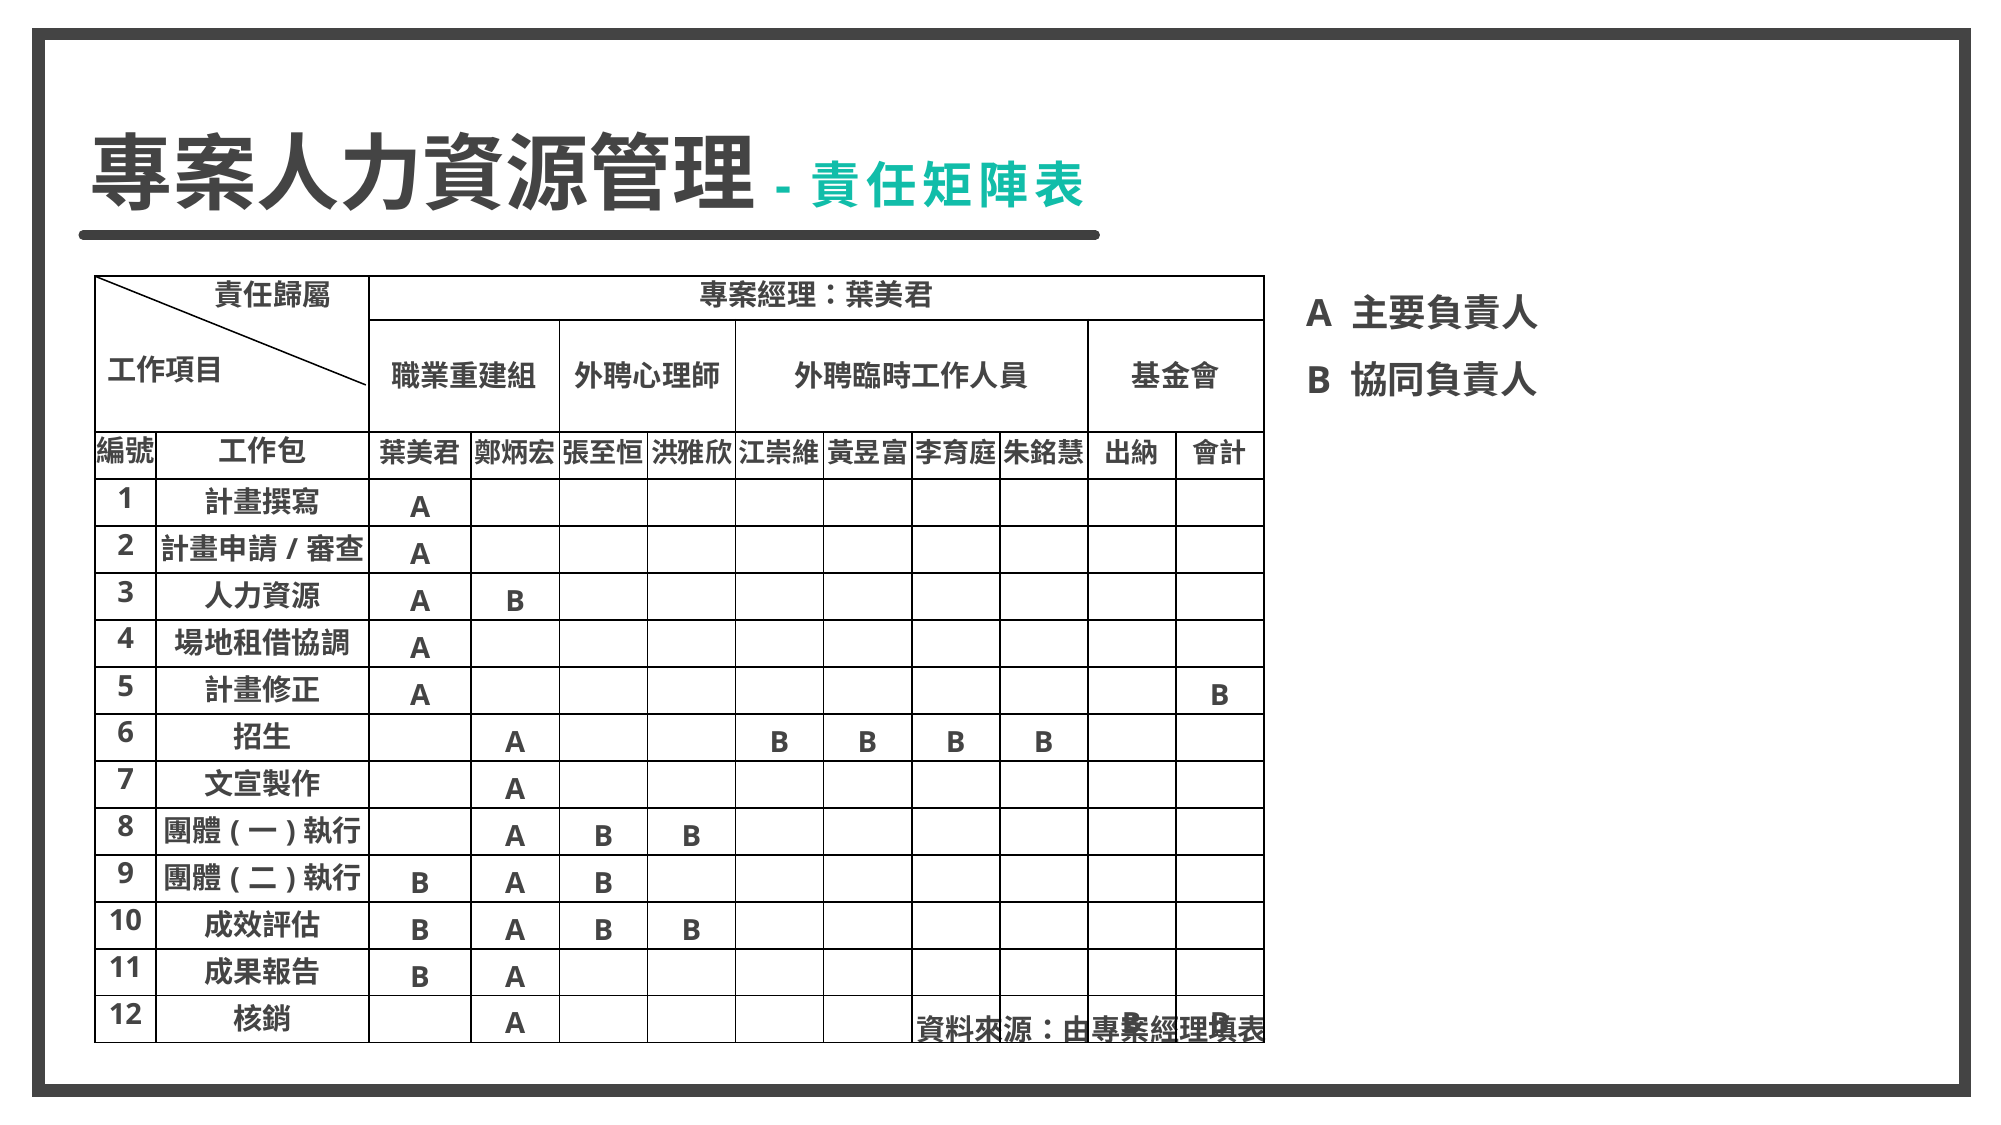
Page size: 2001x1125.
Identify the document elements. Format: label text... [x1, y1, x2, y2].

table_cell 1 [96, 480, 155, 525]
table_cell 外聘臨時工作人員 [736, 321, 1087, 431]
table_cell 團體(二)執行 [157, 856, 368, 901]
table_cell 工作包 [157, 433, 368, 478]
table_cell [736, 480, 823, 525]
table_cell [648, 856, 735, 901]
table_cell 3 [96, 574, 155, 619]
table_cell 10 [96, 903, 155, 948]
table_cell B [913, 715, 999, 760]
table_cell 朱銘慧 [1001, 433, 1087, 478]
table_cell 文宣製作 [157, 762, 368, 807]
table_cell 出納 [1089, 433, 1175, 478]
table_cell [1089, 762, 1175, 807]
table_cell 成果報告 [157, 950, 368, 995]
table_cell [1089, 950, 1175, 995]
table_cell B [560, 809, 647, 854]
table_cell B [1001, 715, 1087, 760]
table_cell A [370, 480, 470, 525]
table_cell 基金會 [1089, 321, 1263, 431]
table_cell [1001, 574, 1087, 619]
table_cell 招生 [157, 715, 368, 760]
table_cell 會計 [1177, 433, 1263, 478]
table_cell B [472, 574, 559, 619]
table_cell [560, 527, 647, 572]
table_cell 黃昱富 [824, 433, 911, 478]
table_cell [472, 668, 559, 713]
table_header 專案經理：葉美君 [370, 277, 1263, 319]
table_cell 5 [96, 668, 155, 713]
table_cell [1177, 574, 1263, 619]
table_cell [824, 668, 911, 713]
table_cell [913, 668, 999, 713]
table_cell [824, 621, 911, 666]
table_cell [560, 668, 647, 713]
table_cell A [370, 668, 470, 713]
table_cell B [1177, 996, 1263, 1042]
table_cell [1089, 715, 1175, 760]
table_cell [560, 762, 647, 807]
table_cell [370, 809, 470, 854]
table_cell [824, 809, 911, 854]
table_cell [913, 996, 999, 1042]
table_cell 編號 [96, 433, 155, 478]
table_cell 12 [96, 996, 155, 1042]
table_cell [1177, 856, 1263, 901]
table_cell [648, 950, 735, 995]
table_cell [913, 856, 999, 901]
table_cell [370, 715, 470, 760]
table_cell B [370, 903, 470, 948]
table_cell 人力資源 [157, 574, 368, 619]
table_cell [1089, 574, 1175, 619]
table_cell B [560, 903, 647, 948]
table_cell 11 [96, 950, 155, 995]
table_cell B [648, 809, 735, 854]
table_cell A [472, 762, 559, 807]
table_cell [736, 950, 823, 995]
table_cell [560, 480, 647, 525]
table_cell [560, 621, 647, 666]
table_cell A [472, 715, 559, 760]
table_cell 2 [96, 527, 155, 572]
table_cell [913, 621, 999, 666]
table_cell [824, 762, 911, 807]
table_cell [648, 621, 735, 666]
table_cell 9 [96, 856, 155, 901]
table_cell A [472, 996, 559, 1042]
table_cell B [1089, 996, 1175, 1042]
text_box 資料來源：由專案經理填表 [901, 1004, 1289, 1054]
table_cell [1177, 715, 1263, 760]
table_cell [1089, 668, 1175, 713]
table_cell [824, 950, 911, 995]
table_cell [1001, 809, 1087, 854]
table_cell [736, 621, 823, 666]
table_cell [736, 903, 823, 948]
table_cell [736, 668, 823, 713]
table_cell [1001, 527, 1087, 572]
table_cell [824, 903, 911, 948]
table_cell [824, 480, 911, 525]
table_cell 鄭炳宏 [472, 433, 559, 478]
table_cell B [370, 950, 470, 995]
table_cell [1177, 527, 1263, 572]
table_cell 4 [96, 621, 155, 666]
table_cell [1177, 762, 1263, 807]
table_cell [1001, 856, 1087, 901]
table_cell A [472, 856, 559, 901]
table_cell 計畫修正 [157, 668, 368, 713]
table_cell [648, 762, 735, 807]
table_cell 張至恒 [560, 433, 647, 478]
table_cell 葉美君 [370, 433, 470, 478]
table_cell [736, 996, 823, 1042]
table_cell [1089, 480, 1175, 525]
table_cell [1089, 809, 1175, 854]
table_cell B [370, 856, 470, 901]
table_cell B [648, 903, 735, 948]
table_cell [648, 480, 735, 525]
table_cell B [1177, 668, 1263, 713]
table_cell A [370, 527, 470, 572]
table_cell B [736, 715, 823, 760]
table_cell [472, 527, 559, 572]
table_cell [913, 527, 999, 572]
table_cell A [472, 950, 559, 995]
table_cell [560, 950, 647, 995]
text_box 專案人力資源管理-責任矩陣表 [74, 112, 1101, 228]
table_cell [1177, 903, 1263, 948]
table_cell [913, 950, 999, 995]
table_cell [1001, 950, 1087, 995]
table_cell 計畫撰寫 [157, 480, 368, 525]
table_cell [736, 762, 823, 807]
table_cell [648, 996, 735, 1042]
table_cell [370, 996, 470, 1042]
table_cell B [560, 856, 647, 901]
table_cell 外聘心理師 [560, 321, 735, 431]
table_cell B [824, 715, 911, 760]
table_cell 核銷 [157, 996, 368, 1042]
table_cell 李育庭 [913, 433, 999, 478]
table_cell [648, 715, 735, 760]
table_cell 場地租借協調 [157, 621, 368, 666]
table_cell [560, 715, 647, 760]
table_cell 7 [96, 762, 155, 807]
table_cell [1177, 480, 1263, 525]
table_cell [648, 574, 735, 619]
table_cell 成效評估 [157, 903, 368, 948]
table_cell [648, 527, 735, 572]
table_cell A [472, 903, 559, 948]
table_cell 江崇維 [736, 433, 823, 478]
table_cell [736, 809, 823, 854]
table_cell [1177, 809, 1263, 854]
table_cell [736, 527, 823, 572]
text_box [38, 33, 1966, 1091]
table_cell [1089, 621, 1175, 666]
table_cell [1089, 903, 1175, 948]
table_cell [1001, 903, 1087, 948]
table_cell [1001, 480, 1087, 525]
table_cell [472, 480, 559, 525]
table_cell [1001, 668, 1087, 713]
table_cell [913, 903, 999, 948]
table_cell [824, 856, 911, 901]
table_cell [913, 480, 999, 525]
table_cell [913, 809, 999, 854]
table_cell A [370, 574, 470, 619]
table_cell [1001, 762, 1087, 807]
table_cell [648, 668, 735, 713]
table_cell [736, 574, 823, 619]
table_cell [824, 527, 911, 572]
table_cell [560, 996, 647, 1042]
table_cell [824, 996, 911, 1042]
table_cell [913, 762, 999, 807]
table_cell A [472, 809, 559, 854]
table_cell [1001, 621, 1087, 666]
table_cell 職業重建組 [370, 321, 559, 431]
table_cell 計畫申請/審查 [157, 527, 368, 572]
table_cell [370, 762, 470, 807]
table_cell [1089, 856, 1175, 901]
table_cell [1001, 996, 1087, 1042]
table_cell 6 [96, 715, 155, 760]
text_box A 主要負責人 B 協同負責人 [1291, 258, 1704, 409]
table_cell [736, 856, 823, 901]
table_cell [1177, 950, 1263, 995]
table_header 責任歸屬 工作項目 [96, 277, 368, 431]
table_cell [824, 574, 911, 619]
table_cell [560, 574, 647, 619]
table_cell [913, 574, 999, 619]
table_cell [1177, 621, 1263, 666]
table_cell A [370, 621, 470, 666]
table_cell 8 [96, 809, 155, 854]
table_cell [1089, 527, 1175, 572]
table_cell 洪雅欣 [648, 433, 735, 478]
table_cell 團體(一)執行 [157, 809, 368, 854]
table_cell [472, 621, 559, 666]
